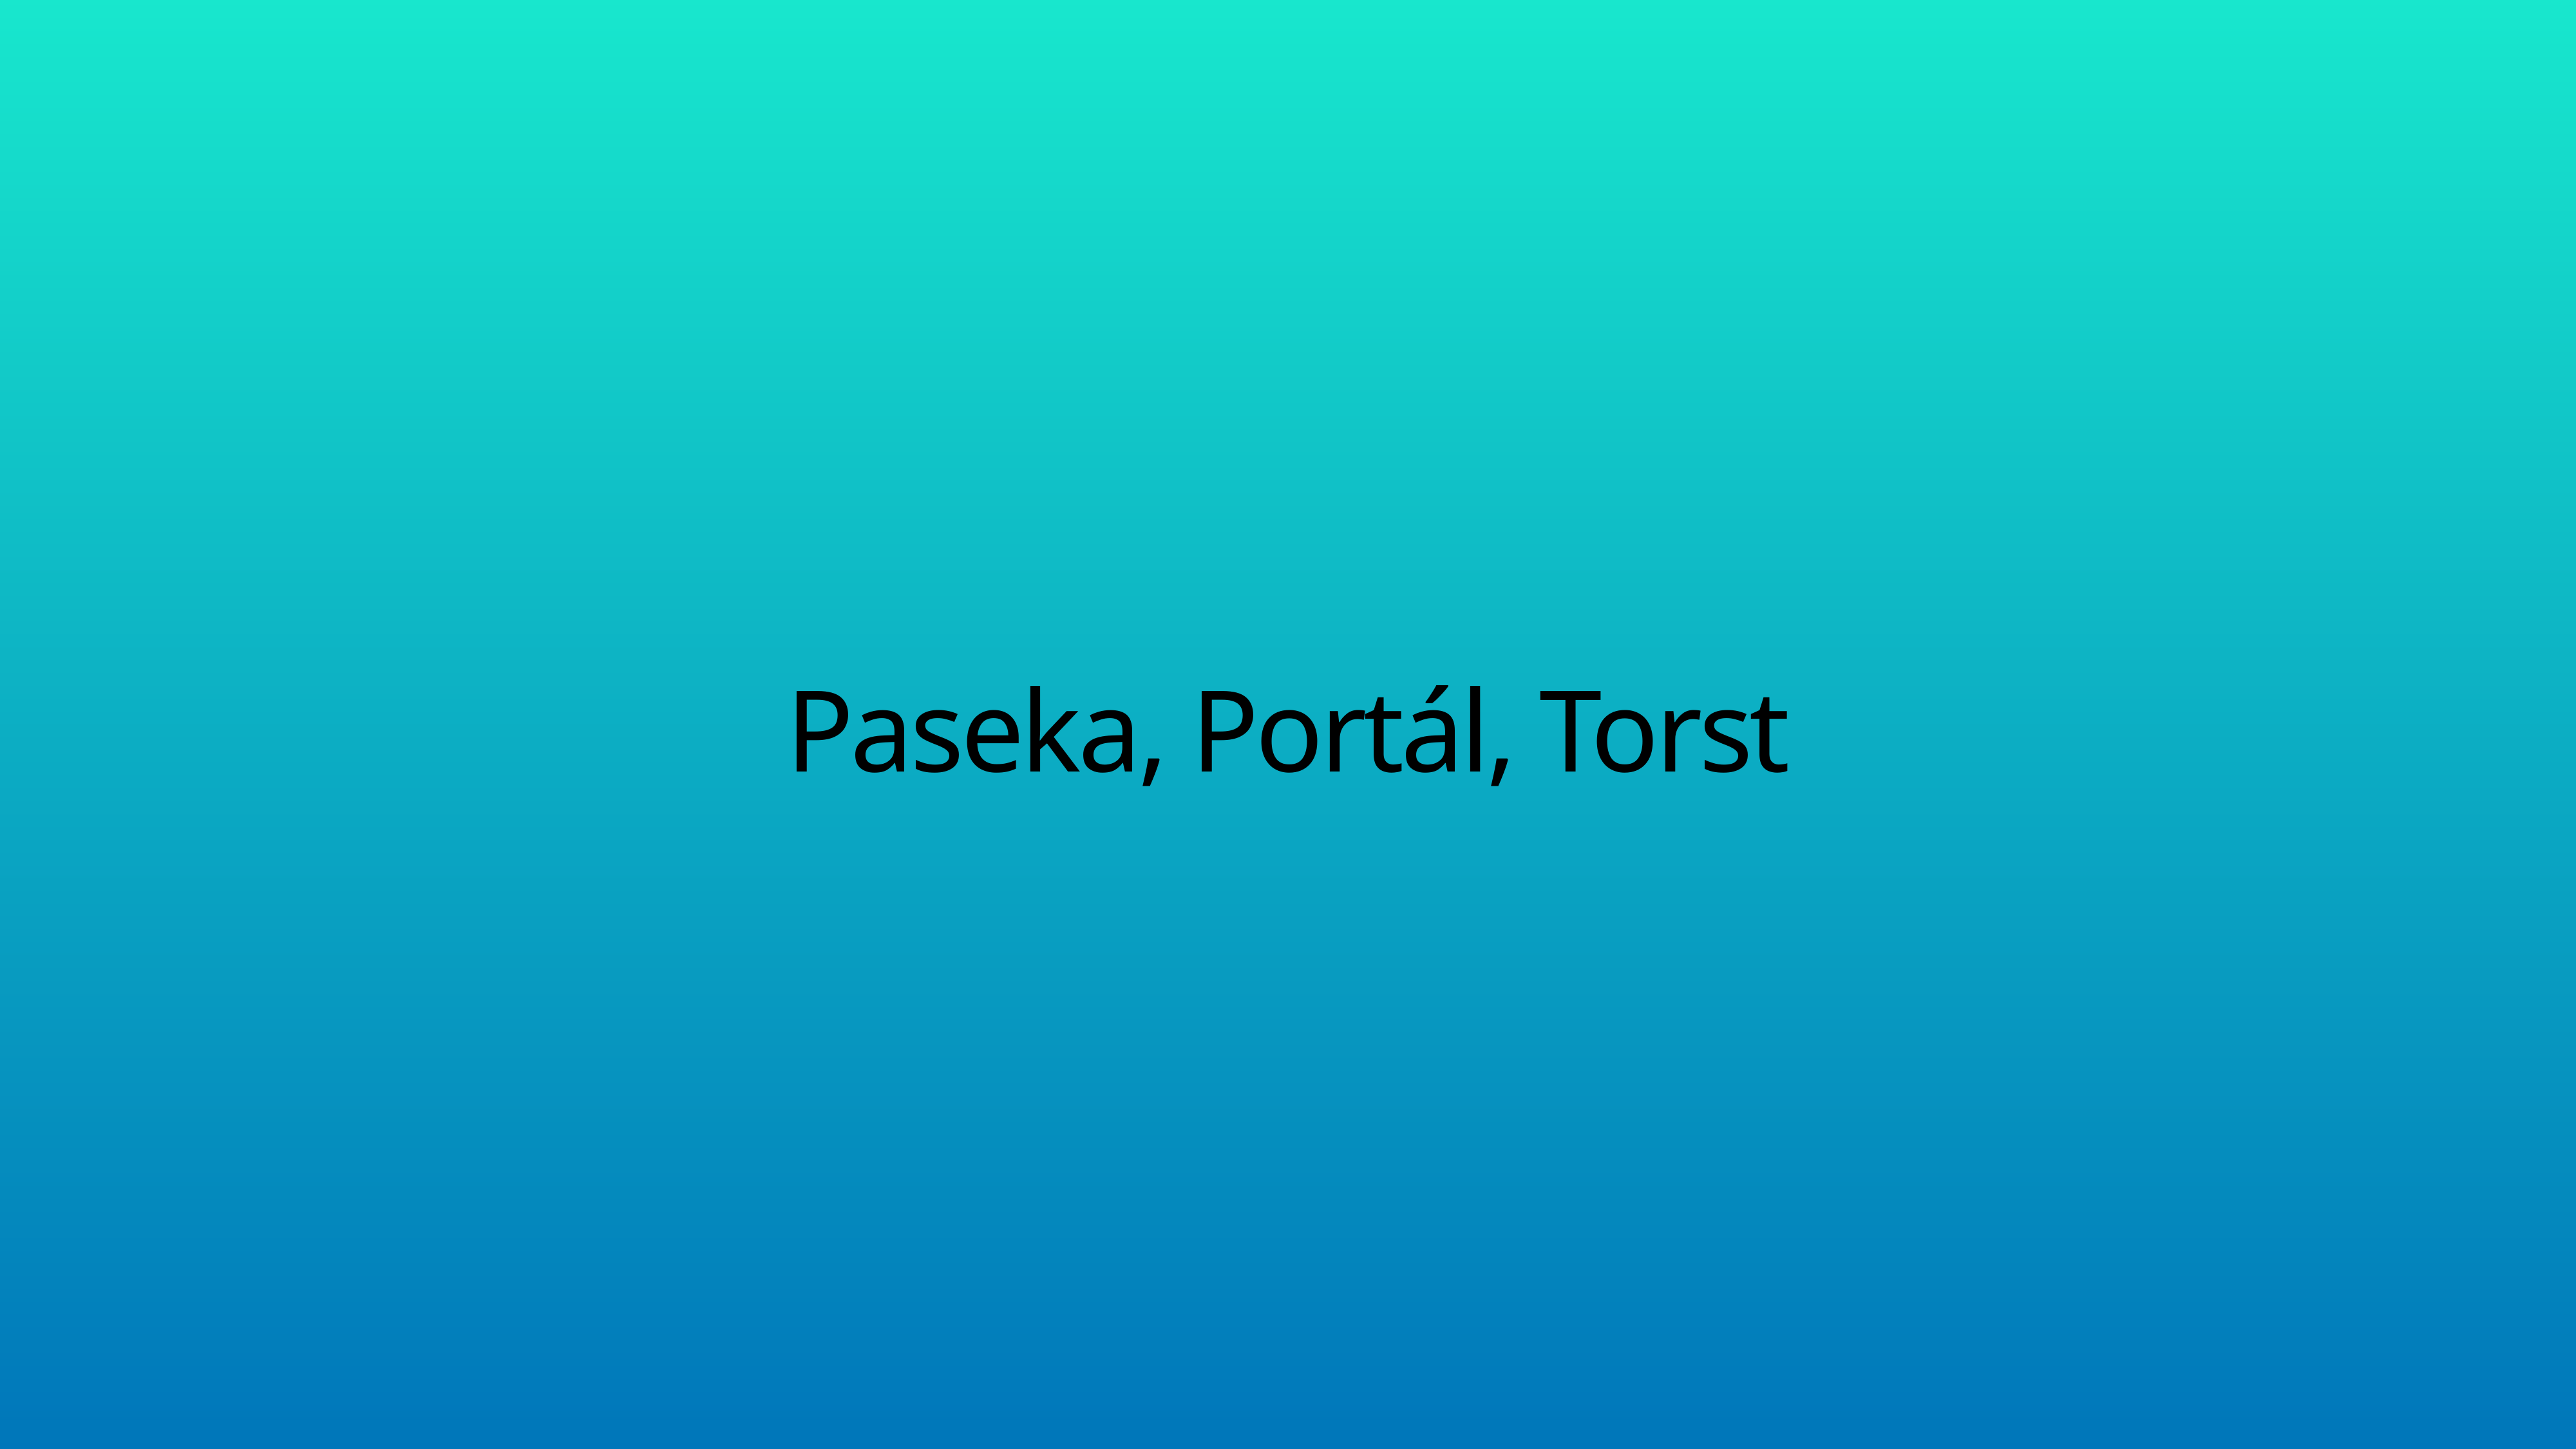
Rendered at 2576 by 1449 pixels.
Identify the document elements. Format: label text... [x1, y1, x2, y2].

list Paseka, Portál, Torst [133, 520, 2443, 934]
